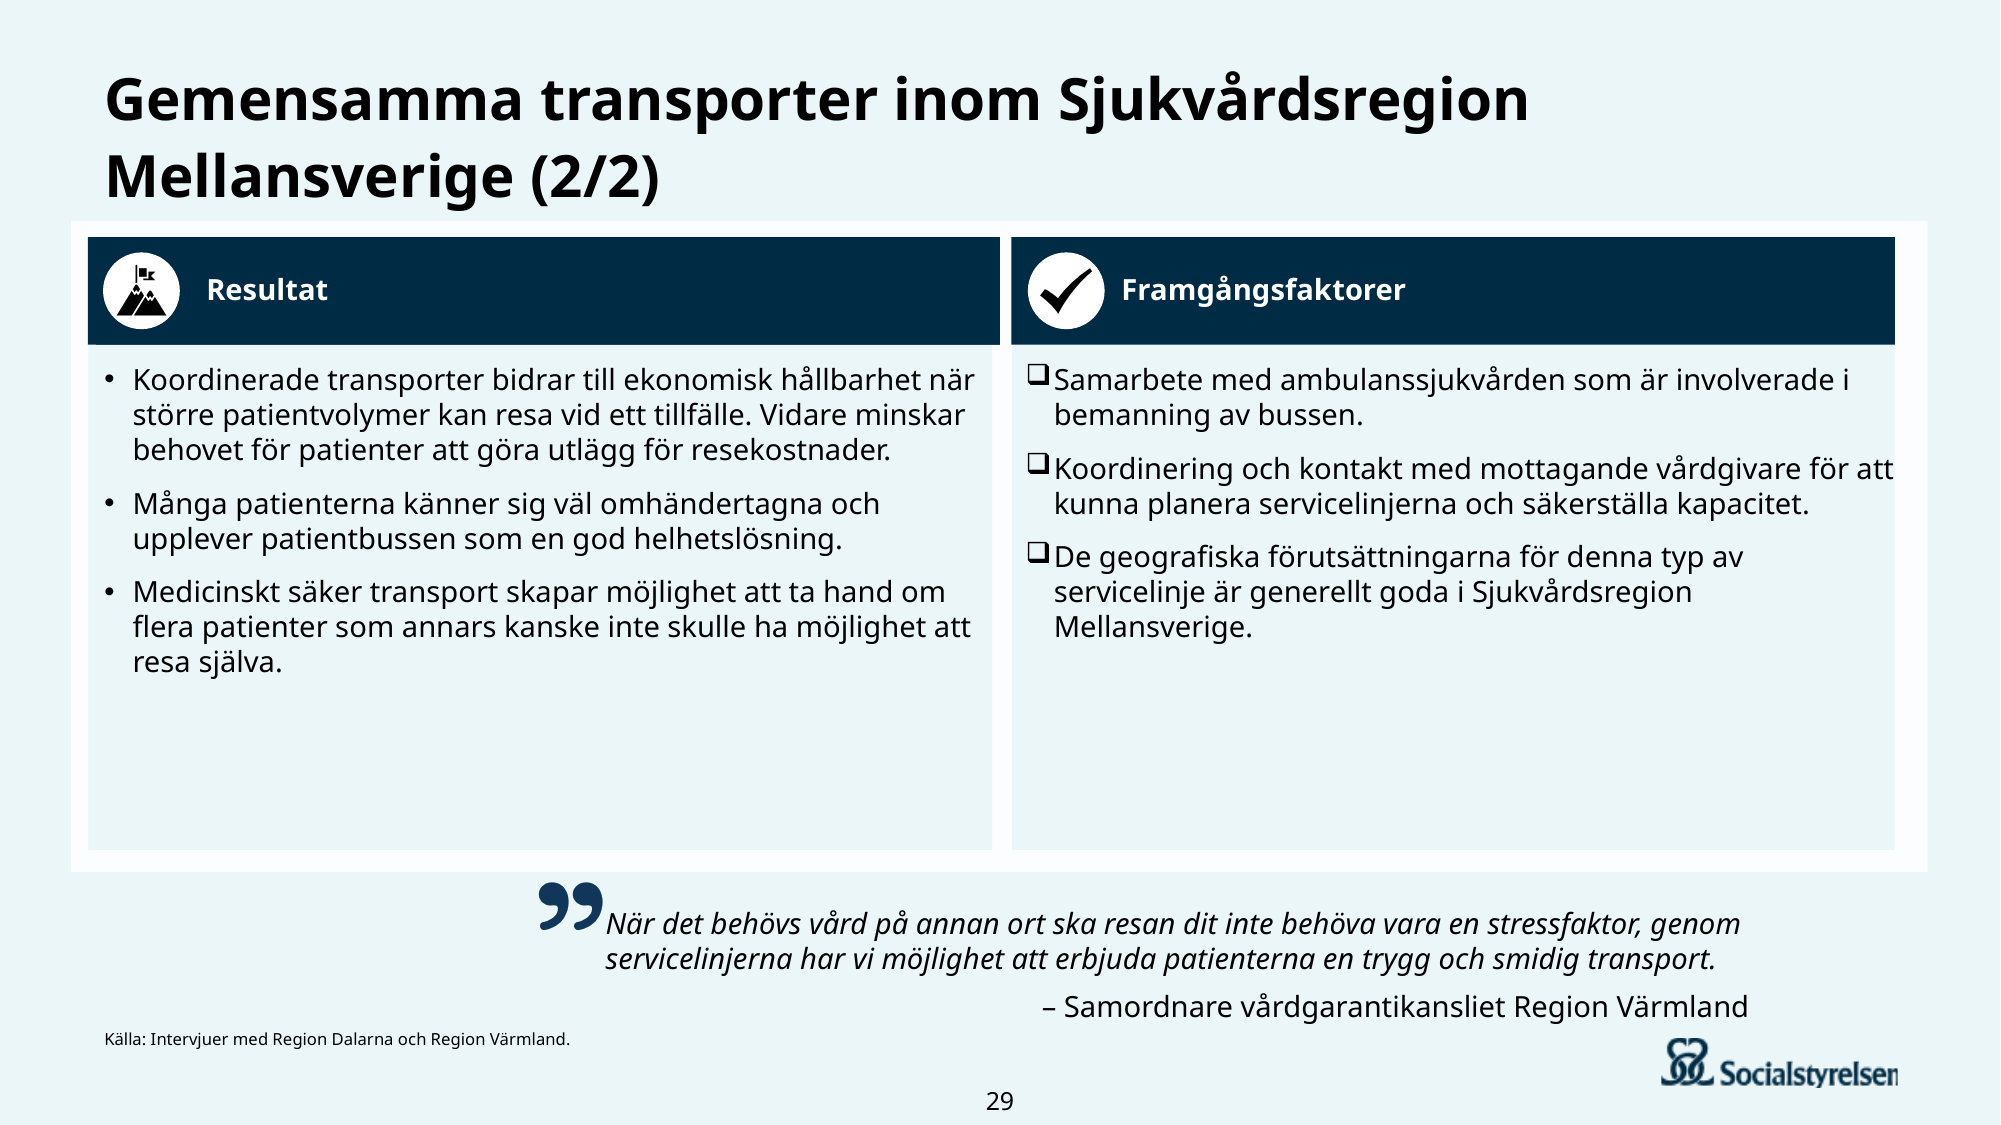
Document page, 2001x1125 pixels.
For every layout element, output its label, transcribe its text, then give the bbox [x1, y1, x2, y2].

text_box [70, 220, 1929, 873]
text_box [1011, 346, 1896, 851]
text_box När det behövs vård på annan ort ska resan dit inte behöva vara en stressfaktor, genom servicelinjerna har vi möjlighet att erbjuda patienterna en trygg och smidig transport. – Samordnare vårdgarantikansliet Region Värmland [605, 898, 1765, 957]
text_box [1010, 236, 1896, 346]
text_box Källa: Intervjuer med Region Dalarna och Region Värmland. [104, 1021, 1495, 1078]
text_box Resultat [206, 264, 662, 318]
text_box [87, 346, 993, 851]
text_box [87, 236, 1001, 346]
slide_number 29 [923, 1081, 1077, 1123]
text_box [103, 252, 180, 330]
picture [535, 872, 606, 940]
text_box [1027, 252, 1577, 330]
text_box Samarbete med ambulanssjukvården som är involverade i bemanning av bussen. Koordinering och kontakt med mottagande vårdgivare för att kunna planera servicelinjerna och säkerställa kapacitet. De geografiska förutsättningarna för denna typ av servicelinje är generellt goda i Sjukvårdsregion Mellansverige. [1025, 361, 1896, 749]
title Gemensamma transporter inom Sjukvårdsregion Mellansverige (2/2) [104, 54, 1896, 176]
text_box Koordinerade transporter bidrar till ekonomisk hållbarhet när större patientvolymer kan resa vid ett tillfälle. Vidare minskar behovet för patienter att göra utlägg för resekostnader. Många patienterna känner sig väl omhändertagna och upplever patientbussen som en god helhetslösning. Medicinskt säker transport skapar möjlighet att ta hand om flera patienter som annars kanske inte skulle ha möjlighet att resa själva. [104, 361, 993, 749]
